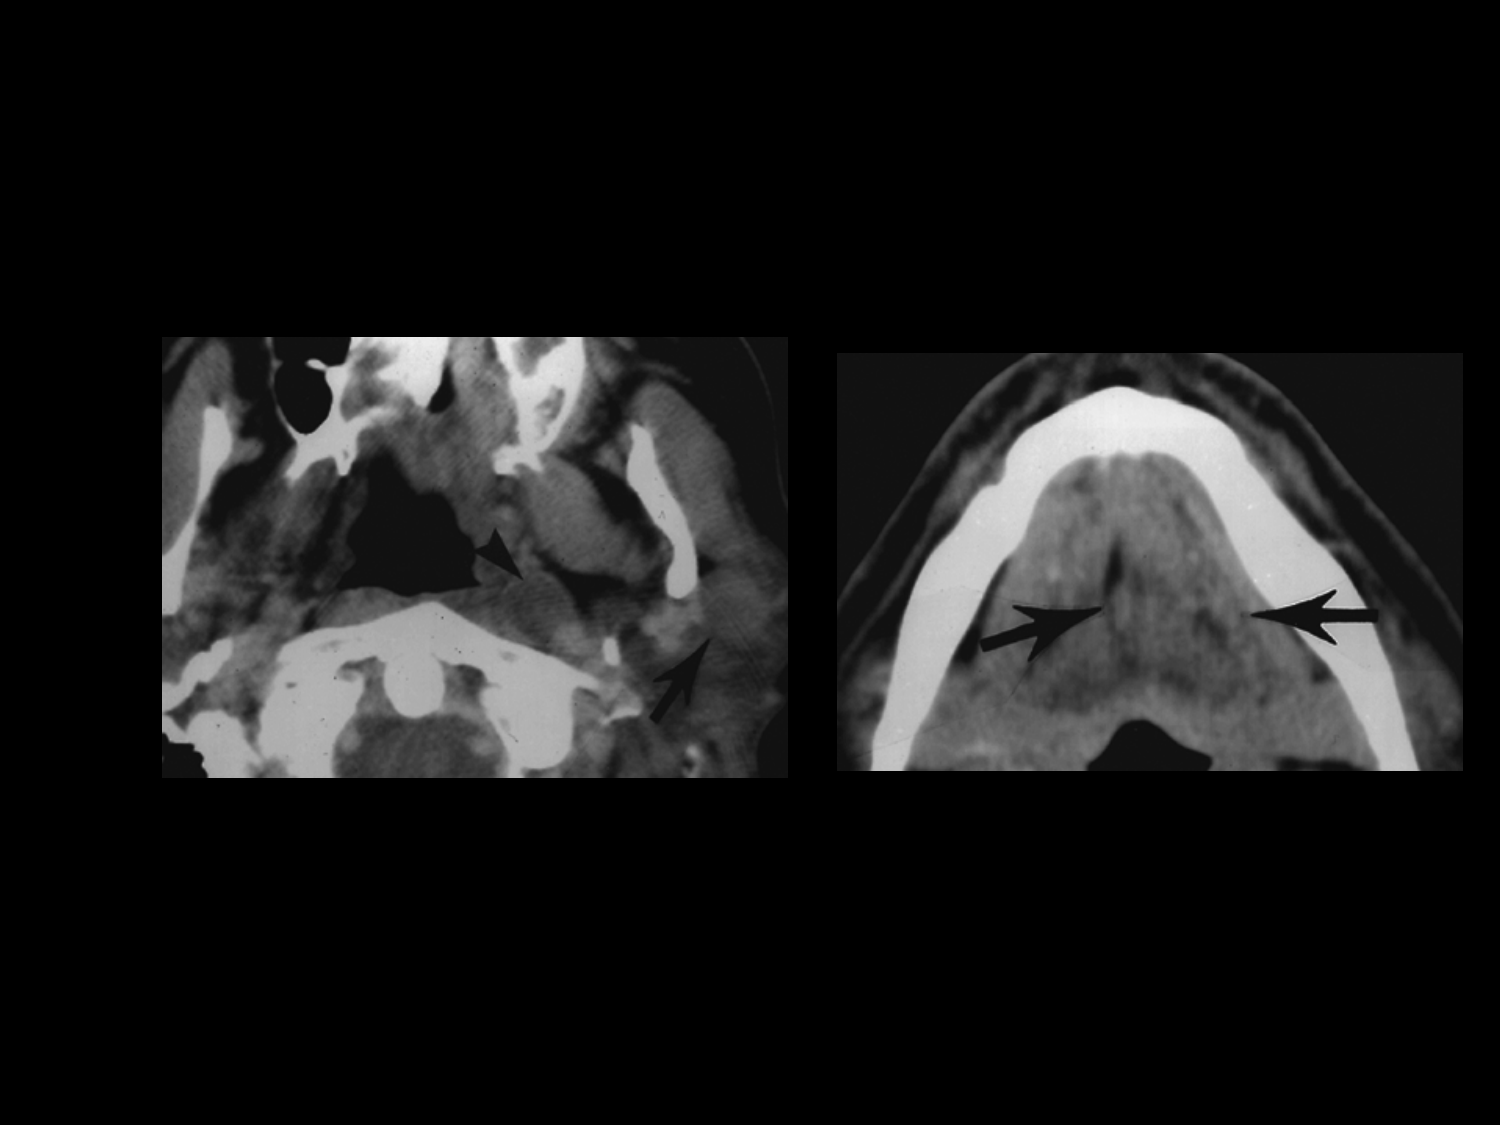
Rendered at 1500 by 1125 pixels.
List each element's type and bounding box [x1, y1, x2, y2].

picture [837, 353, 1463, 772]
list [162, 337, 788, 779]
